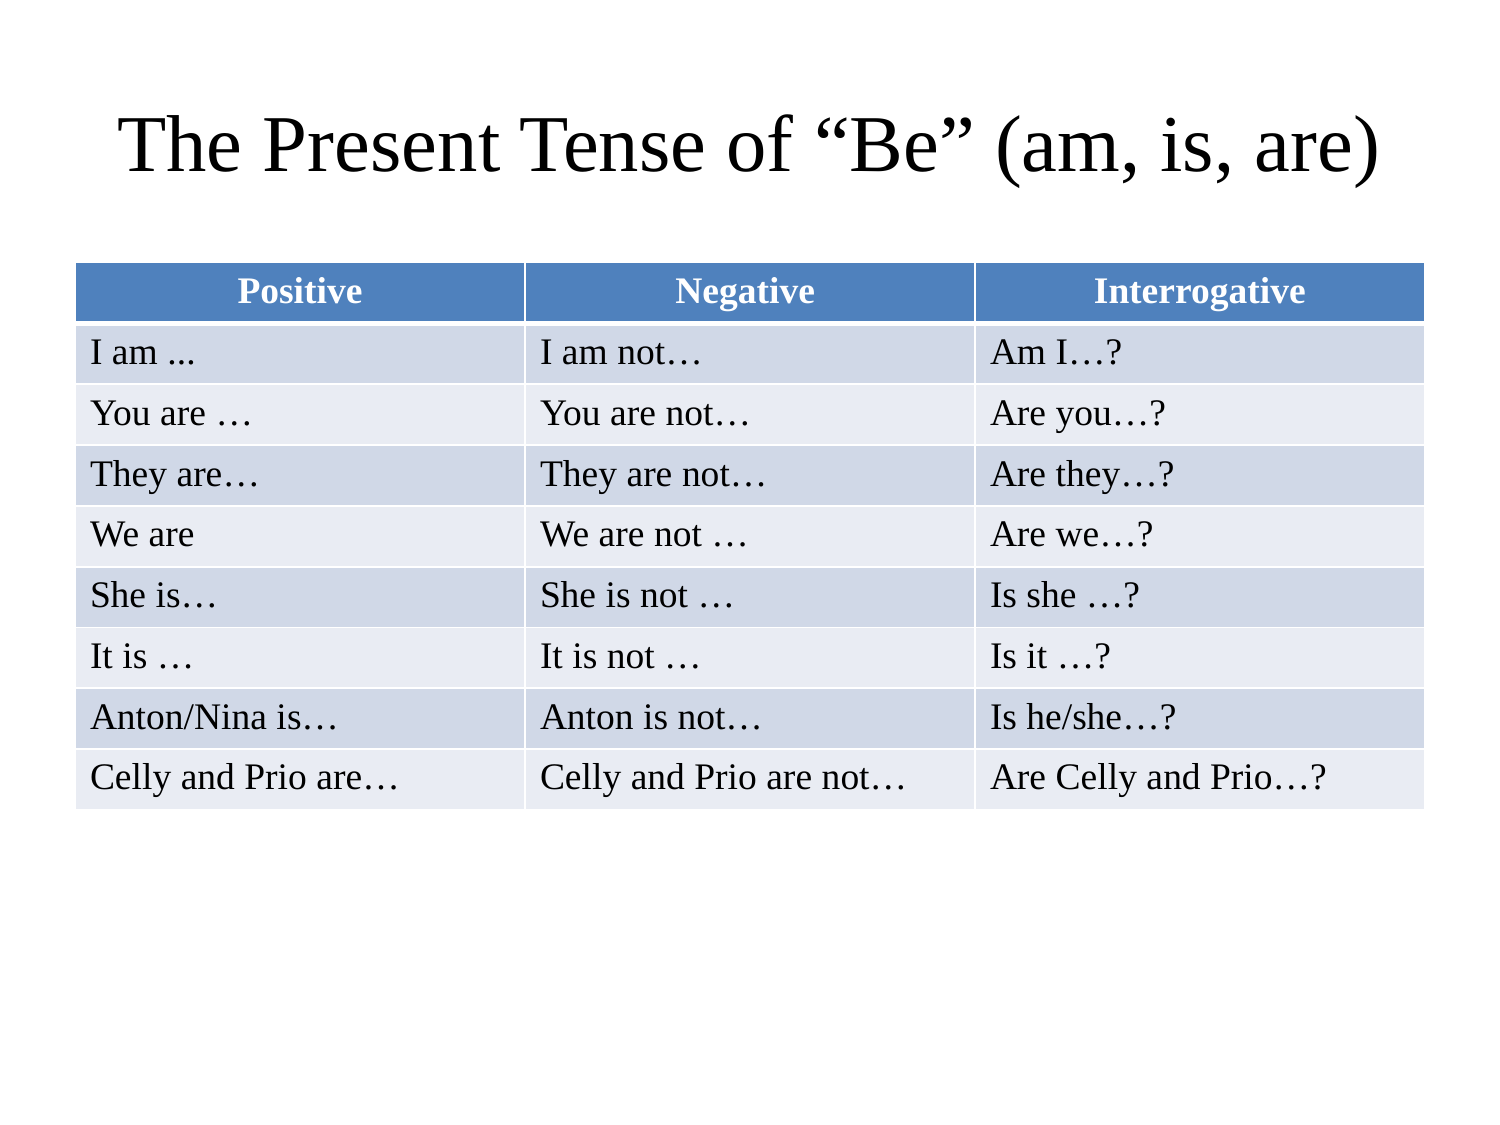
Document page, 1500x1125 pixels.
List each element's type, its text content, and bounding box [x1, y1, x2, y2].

table_cell Are we…? [976, 507, 1424, 566]
table_cell I am not… [526, 326, 974, 383]
table_cell We are not … [526, 507, 974, 566]
table_cell She is… [76, 568, 524, 627]
table_cell Am I…? [976, 326, 1424, 383]
table_cell Is he/she…? [976, 689, 1424, 748]
table_cell I am ... [76, 326, 524, 383]
table_header Positive [76, 263, 524, 321]
table_cell Anton/Nina is… [76, 689, 524, 748]
table_cell They are… [76, 446, 524, 505]
table_cell Celly and Prio are not… [526, 750, 974, 809]
table_cell Are Celly and Prio…? [976, 750, 1424, 809]
table_cell Are they…? [976, 446, 1424, 505]
table_cell Celly and Prio are… [76, 750, 524, 809]
table_cell Is it …? [976, 628, 1424, 687]
table_cell Anton is not… [526, 689, 974, 748]
title The Present Tense of “Be” (am, is, are) [75, 45, 1425, 233]
table_cell It is … [76, 628, 524, 687]
table_header Interrogative [976, 263, 1424, 321]
table_cell You are … [76, 385, 524, 444]
table_cell Is she …? [976, 568, 1424, 627]
table_cell We are [76, 507, 524, 566]
table_cell They are not… [526, 446, 974, 505]
table_header Negative [526, 263, 974, 321]
table_cell Are you…? [976, 385, 1424, 444]
table_cell She is not … [526, 568, 974, 627]
table_cell You are not… [526, 385, 974, 444]
table_cell It is not … [526, 628, 974, 687]
